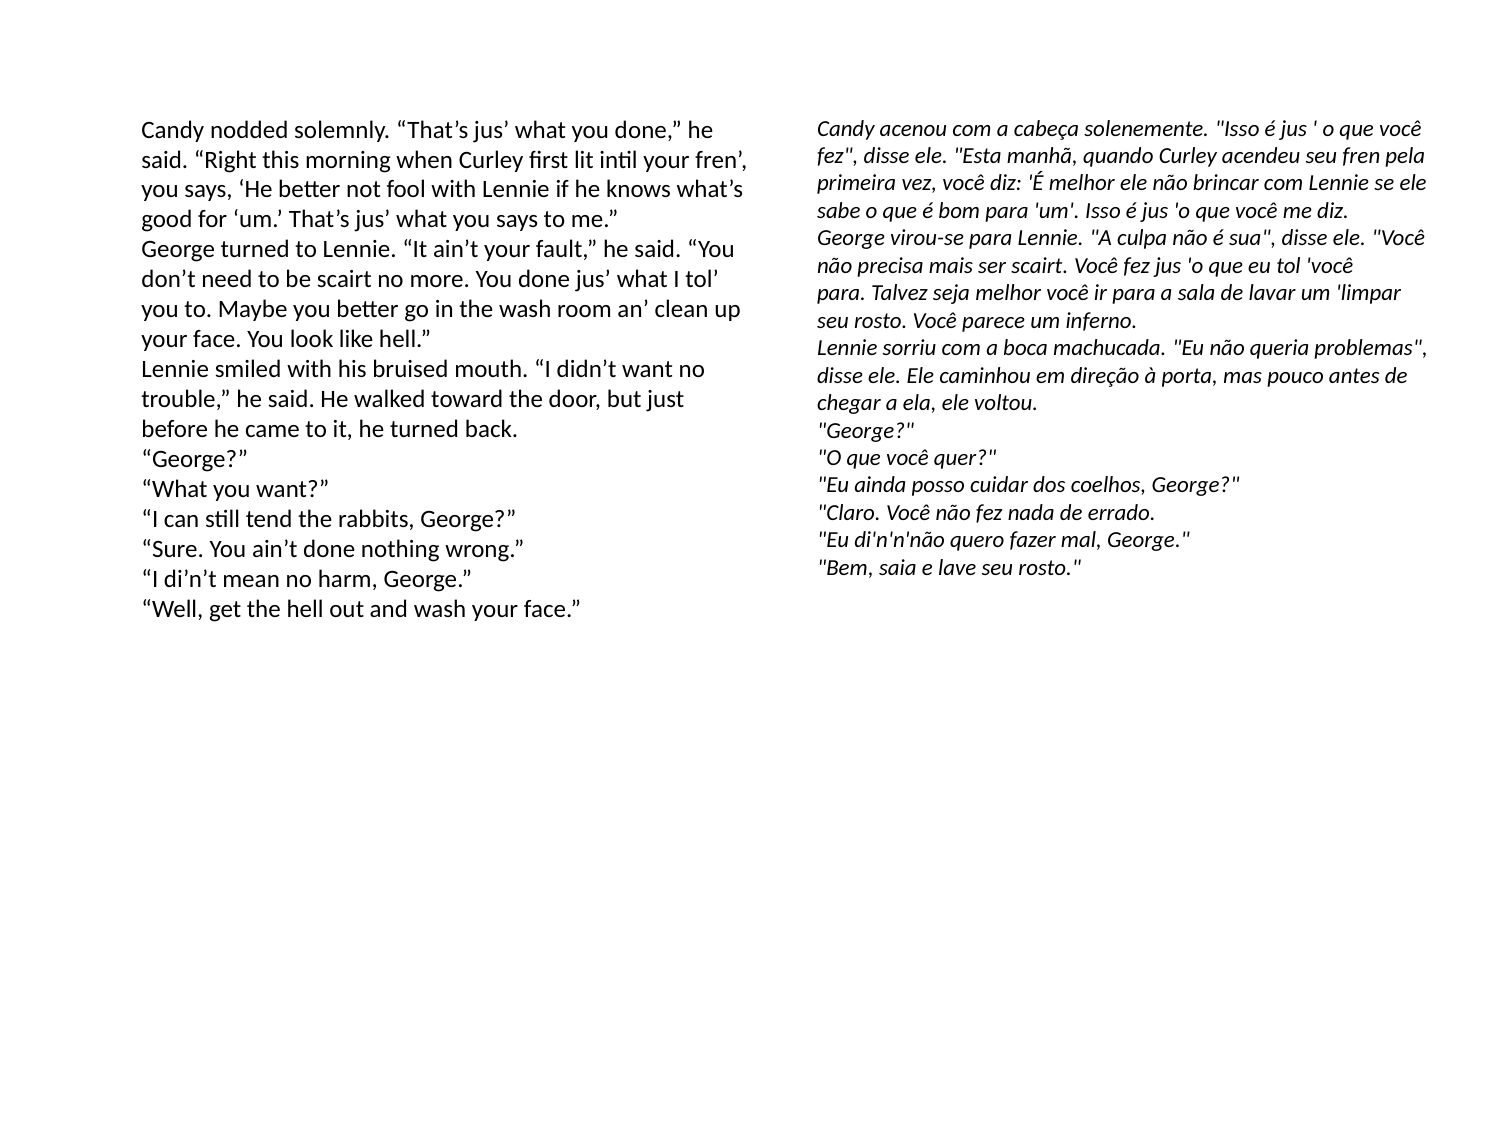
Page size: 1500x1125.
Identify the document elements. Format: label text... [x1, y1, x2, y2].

text_box Candy acenou com a cabeça solenemente. "Isso é jus ' o que você fez", disse ele. "Esta manhã, quando Curley acendeu seu fren pela primeira vez, você diz: 'É melhor ele não brincar com Lennie se ele sabe o que é bom para 'um'. Isso é jus 'o que você me diz. George virou-se para Lennie. "A culpa não é sua", disse ele. "Você não precisa mais ser scairt. Você fez jus 'o que eu tol 'você para. Talvez seja melhor você ir para a sala de lavar um 'limpar seu rosto. Você parece um inferno. Lennie sorriu com a boca machucada. "Eu não queria problemas", disse ele. Ele caminhou em direção à porta, mas pouco antes de chegar a ela, ele voltou. "George?" "O que você quer?" "Eu ainda posso cuidar dos coelhos, George?" "Claro. Você não fez nada de errado. "Eu di'n'n'não quero fazer mal, George." "Bem, saia e lave seu rosto." [802, 105, 1446, 615]
text_box Candy nodded solemnly. “That’s jus’ what you done,” he said. “Right this morning when Curley first lit intil your fren’, you says, ‘He better not fool with Lennie if he knows what’s good for ‘um.’ That’s jus’ what you says to me.” George turned to Lennie. “It ain’t your fault,” he said. “You don’t need to be scairt no more. You done jus’ what I tol’ you to. Maybe you better go in the wash room an’ clean up your face. You look like hell.” Lennie smiled with his bruised mouth. “I didn’t want no trouble,” he said. He walked toward the door, but just before he came to it, he turned back. “George?” “What you want?” “I can still tend the rabbits, George?” “Sure. You ain’t done nothing wrong.” “I di’n’t mean no harm, George.” “Well, get the hell out and wash your face.” [126, 105, 771, 630]
